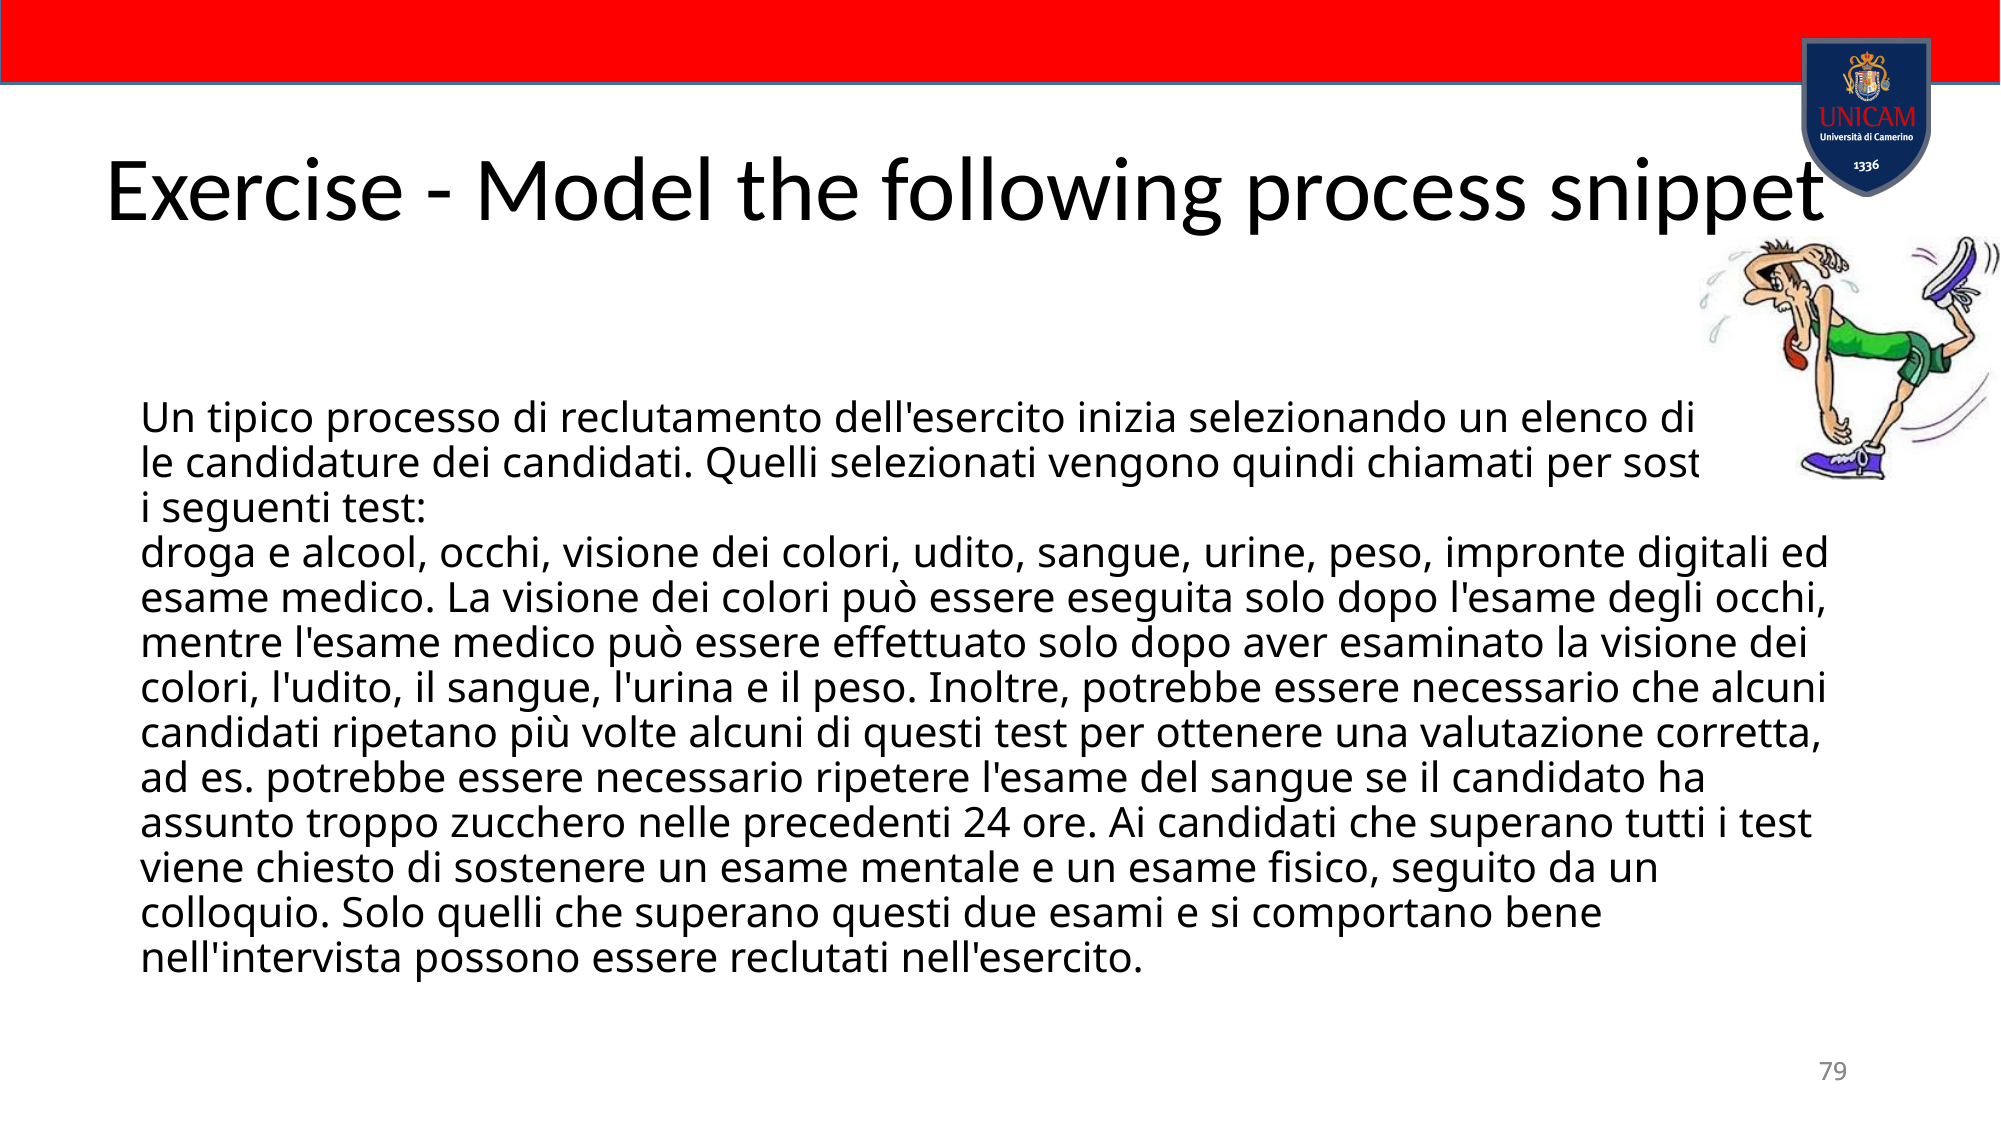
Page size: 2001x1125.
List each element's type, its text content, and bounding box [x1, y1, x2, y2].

list Un tipico processo di reclutamento dell'esercito inizia selezionando un elenco di tutte le candidature dei candidati. Quelli selezionati vengono quindi chiamati per sostenere i seguenti test: droga e alcool, occhi, visione dei colori, udito, sangue, urine, peso, impronte digitali ed esame medico. La visione dei colori può essere eseguita solo dopo l'esame degli occhi, mentre l'esame medico può essere effettuato solo dopo aver esaminato la visione dei colori, l'udito, il sangue, l'urina e il peso. Inoltre, potrebbe essere necessario che alcuni candidati ripetano più volte alcuni di questi test per ottenere una valutazione corretta, ad es. potrebbe essere necessario ripetere l'esame del sangue se il candidato ha assunto troppo zucchero nelle precedenti 24 ore. Ai candidati che superano tutti i test viene chiesto di sostenere un esame mentale e un esame fisico, seguito da un colloquio. Solo quelli che superano questi due esami e si comportano bene nell'intervista possono essere reclutati nell'esercito. [125, 389, 1850, 1026]
picture [1699, 235, 2000, 480]
slide_number 79 [1412, 1042, 1863, 1103]
picture [1801, 36, 1931, 197]
title Exercise - Model the following process snippet [90, 82, 1863, 300]
